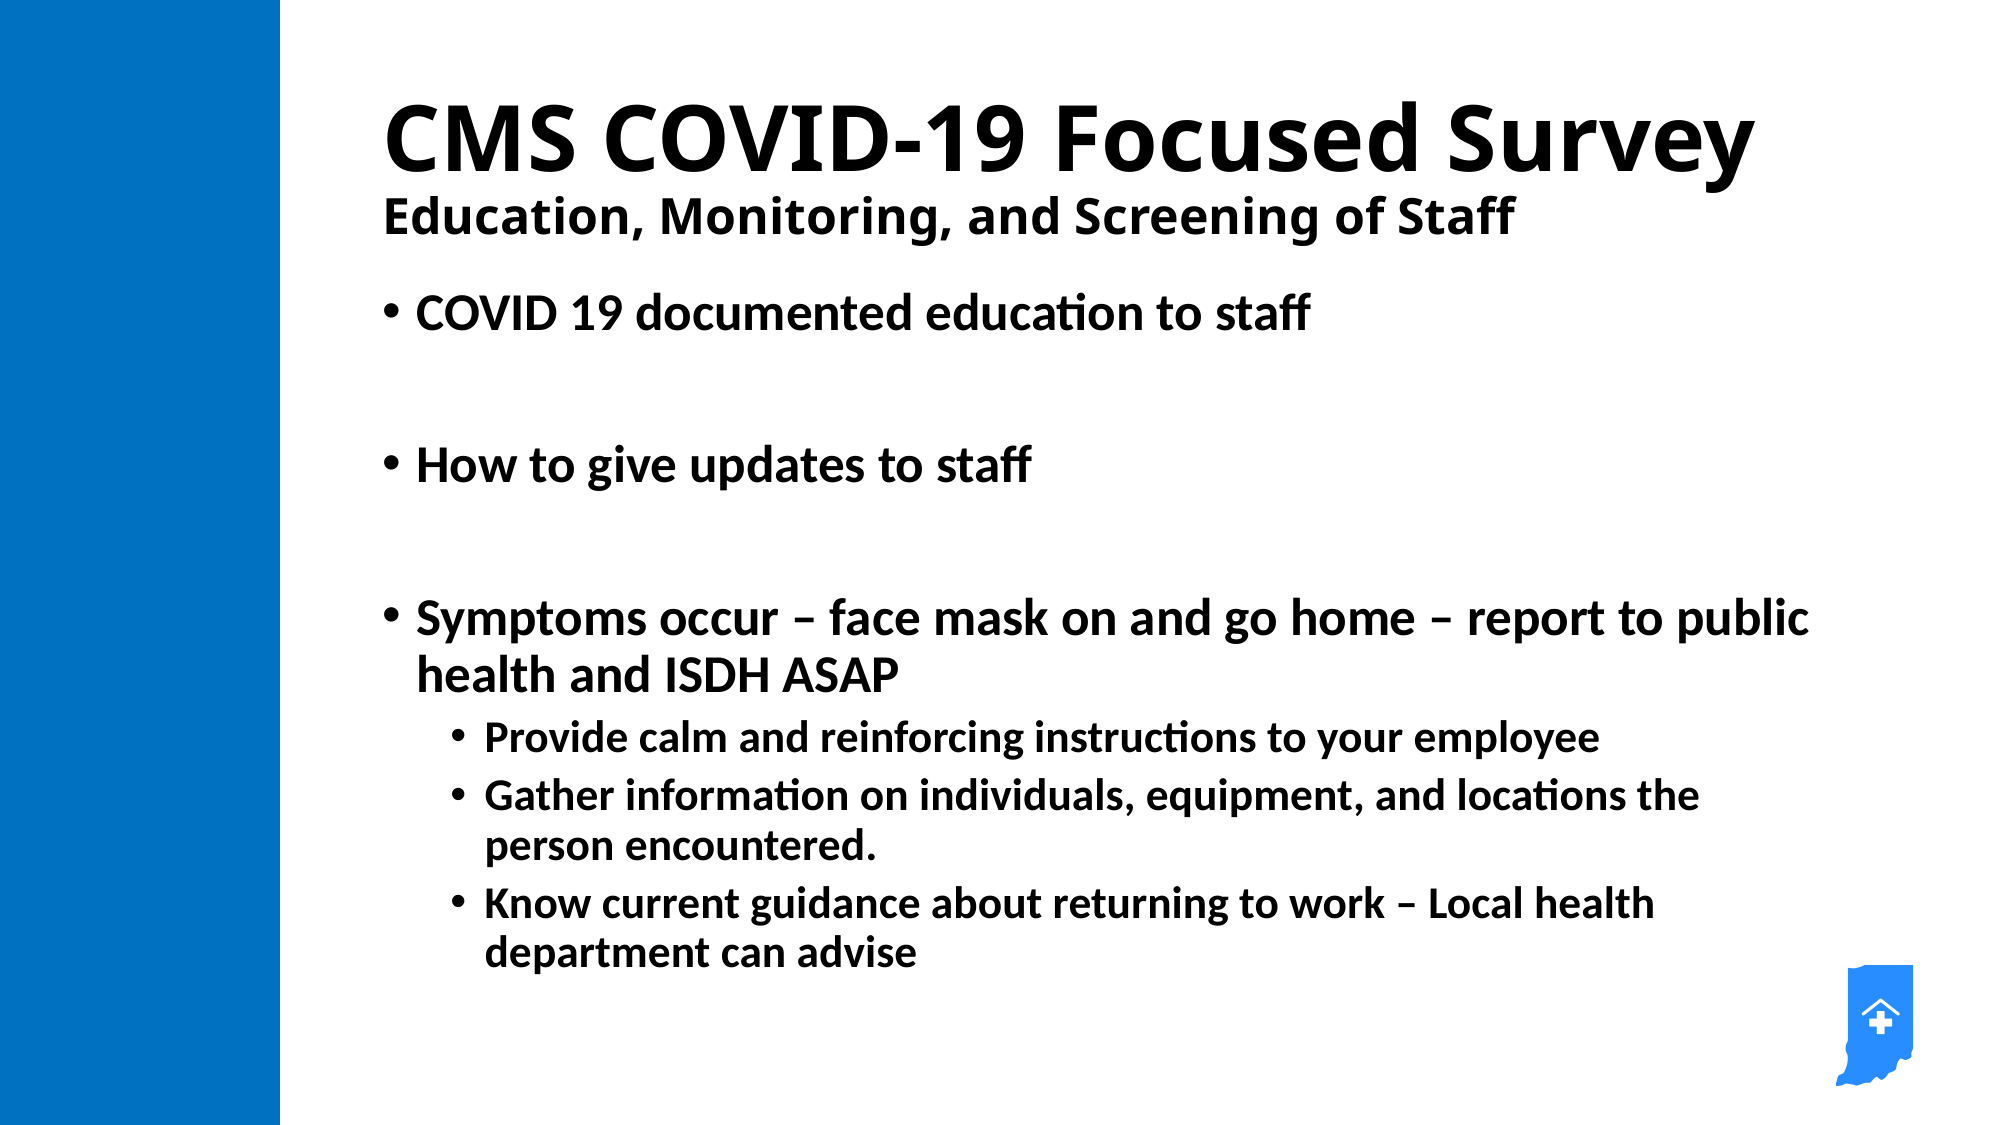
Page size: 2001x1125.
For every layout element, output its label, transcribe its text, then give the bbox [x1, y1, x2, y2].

text_box [0, 0, 280, 1125]
title CMS COVID-19 Focused Survey Education, Monitoring, and Screening of Staff [367, 59, 1863, 278]
list COVID 19 documented education to staff How to give updates to staff Symptoms occur – face mask on and go home – report to public health and ISDH ASAP Provide calm and reinforcing instructions to your employee Gather information on individuals, equipment, and locations the person encountered. Know current guidance about returning to work – Local health department can advise [367, 277, 1836, 992]
picture [1835, 965, 1925, 1086]
